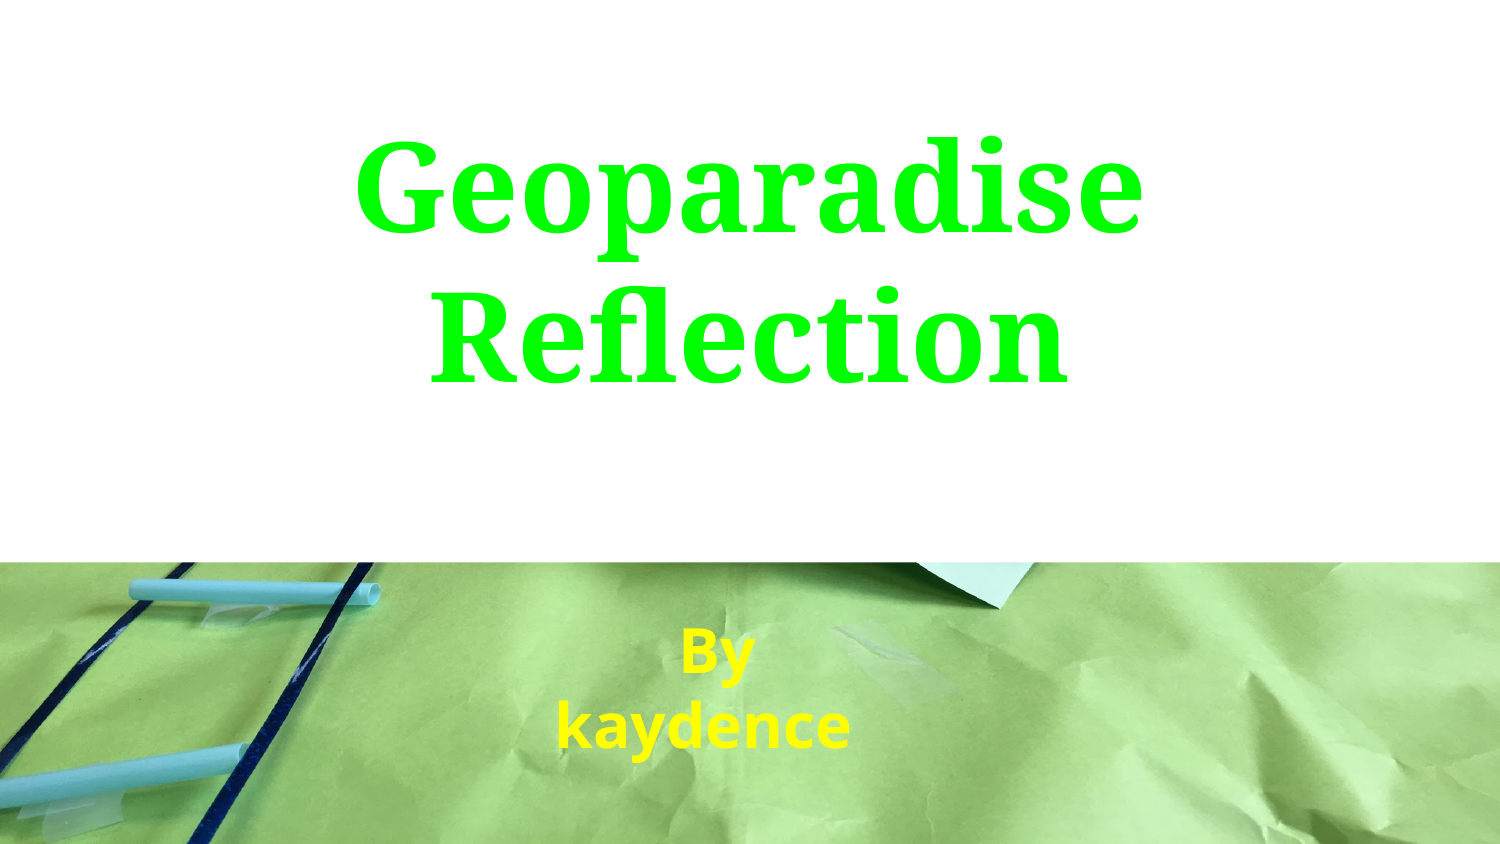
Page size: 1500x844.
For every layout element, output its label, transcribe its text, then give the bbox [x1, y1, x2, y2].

picture [0, 563, 1500, 844]
title Geoparadise Reflection [51, 64, 1449, 452]
subtitle By kaydence [538, 628, 897, 744]
